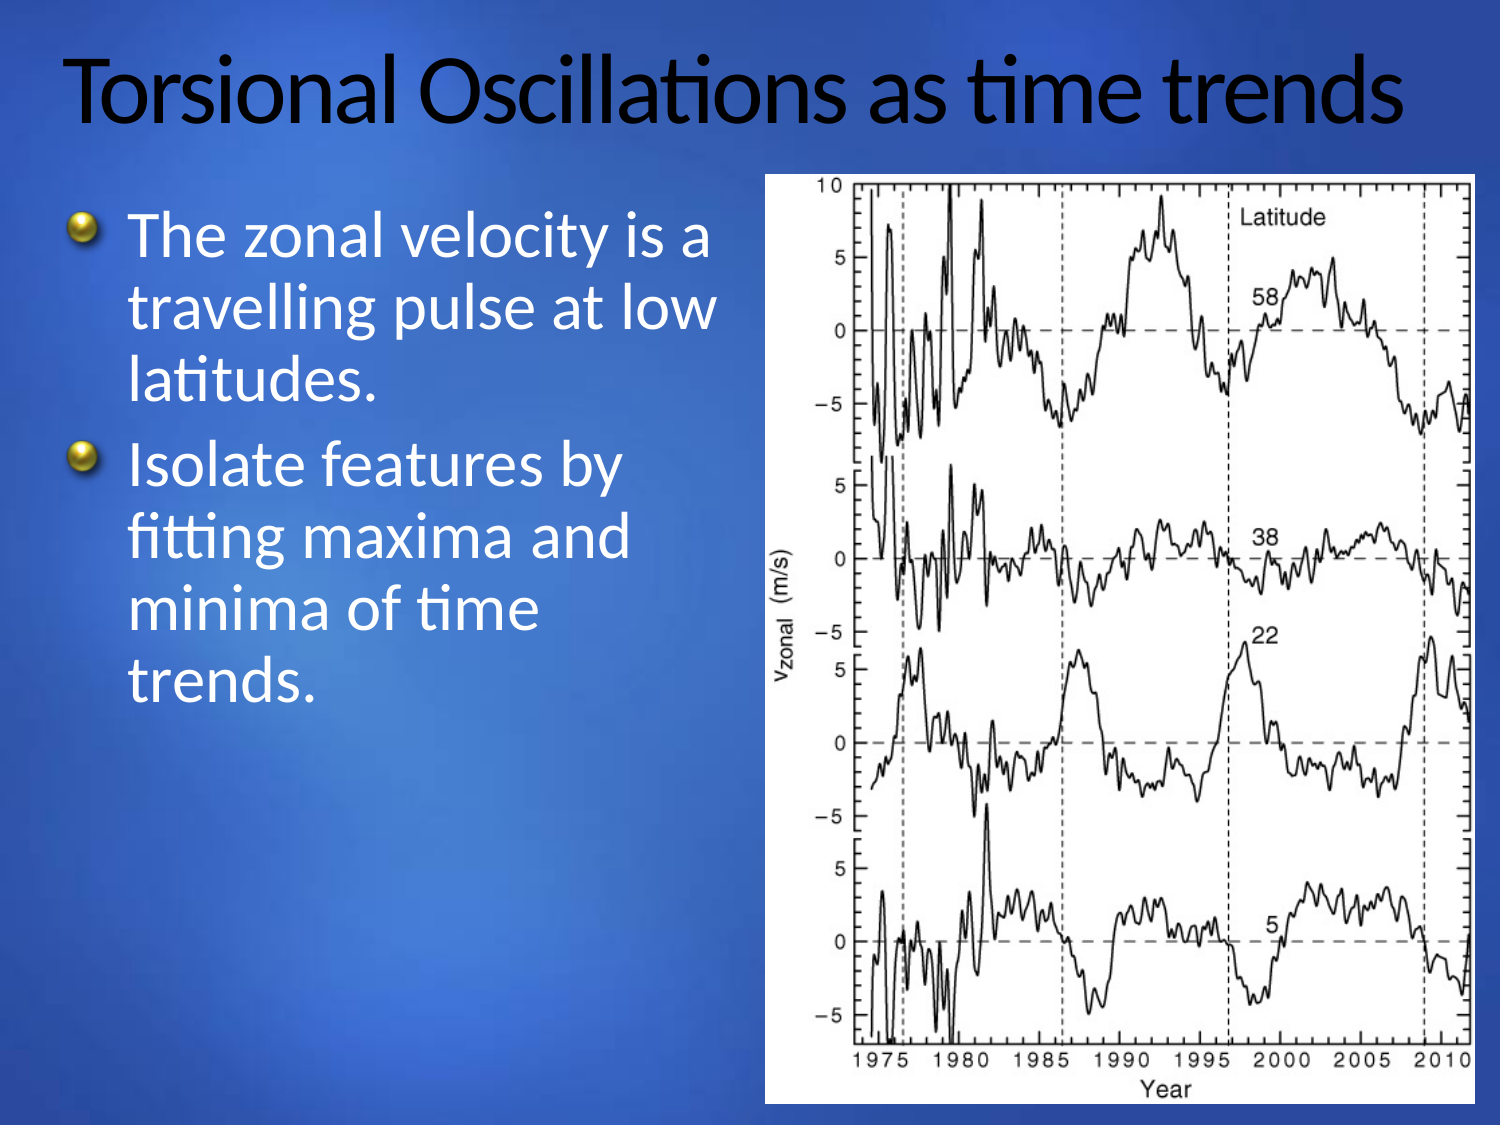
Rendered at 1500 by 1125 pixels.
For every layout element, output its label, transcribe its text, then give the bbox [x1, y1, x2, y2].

list The zonal velocity is a travelling pulse at low latitudes. Isolate features by fitting maxima and minima of time trends. [62, 200, 738, 726]
title Torsional Oscillations as time trends [62, 37, 1438, 147]
picture [0, 0, 1500, 1125]
